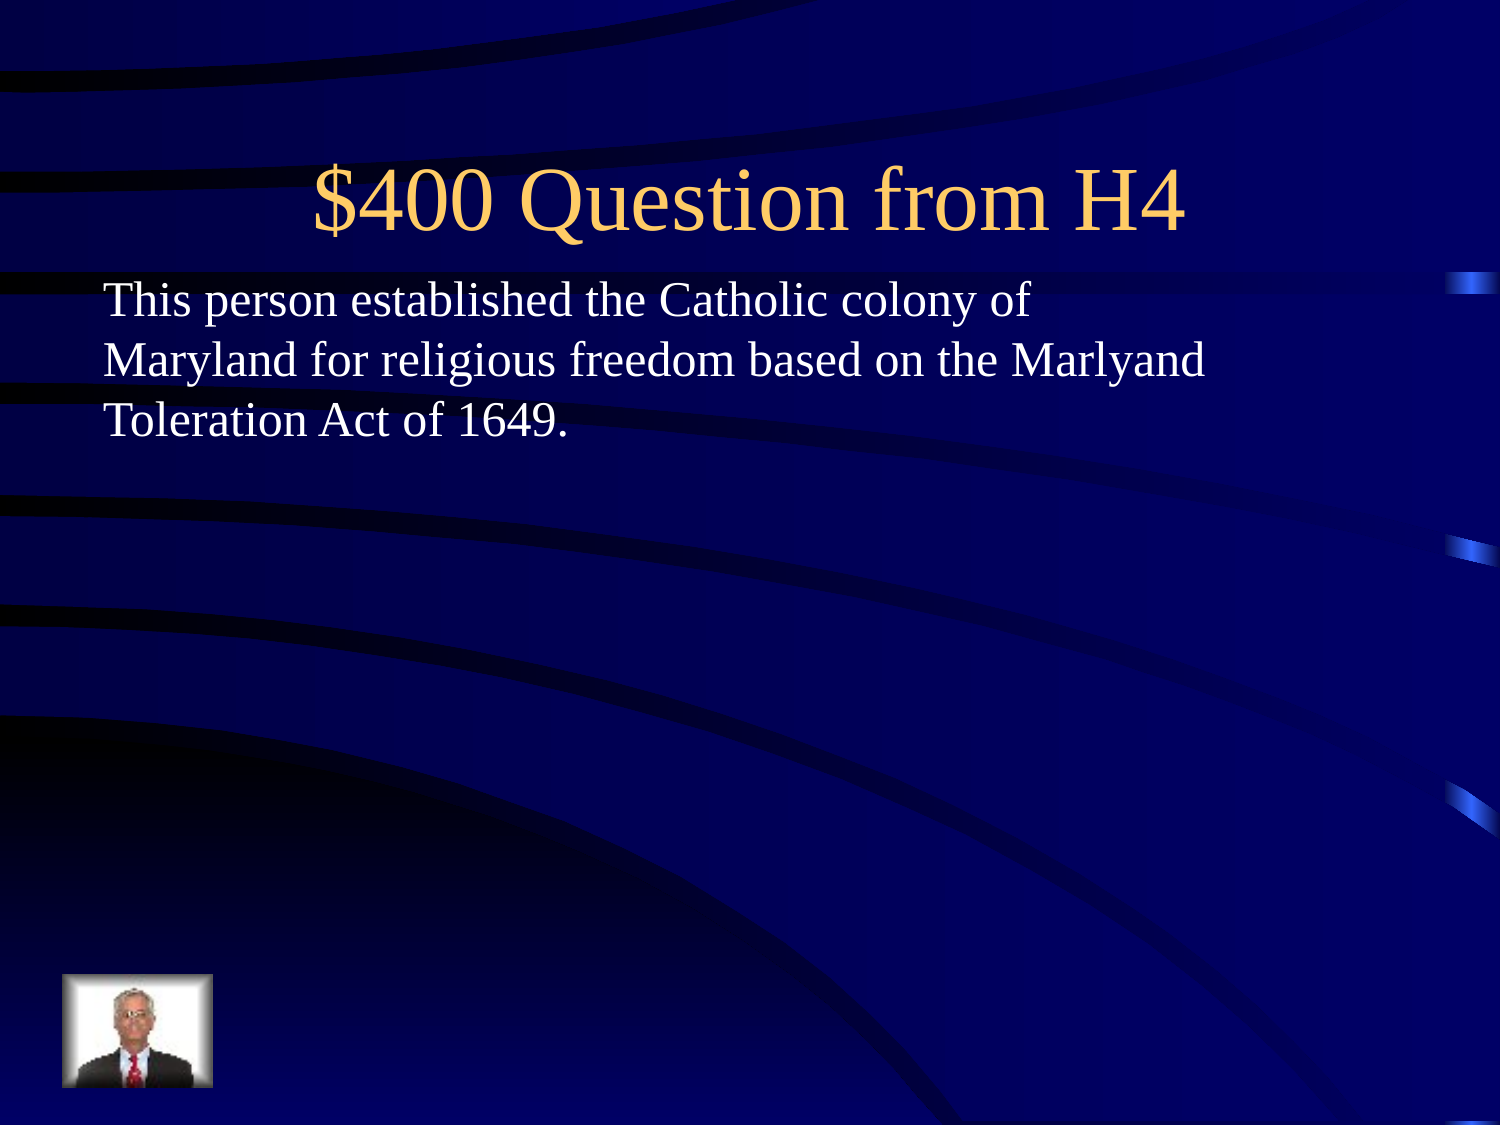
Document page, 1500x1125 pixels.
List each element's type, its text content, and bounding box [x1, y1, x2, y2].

text_box This person established the Catholic colony of Maryland for religious freedom based on the Marlyand Toleration Act of 1649. [88, 258, 1225, 454]
picture [62, 974, 213, 1088]
title $400 Question from H4 [112, 99, 1388, 288]
